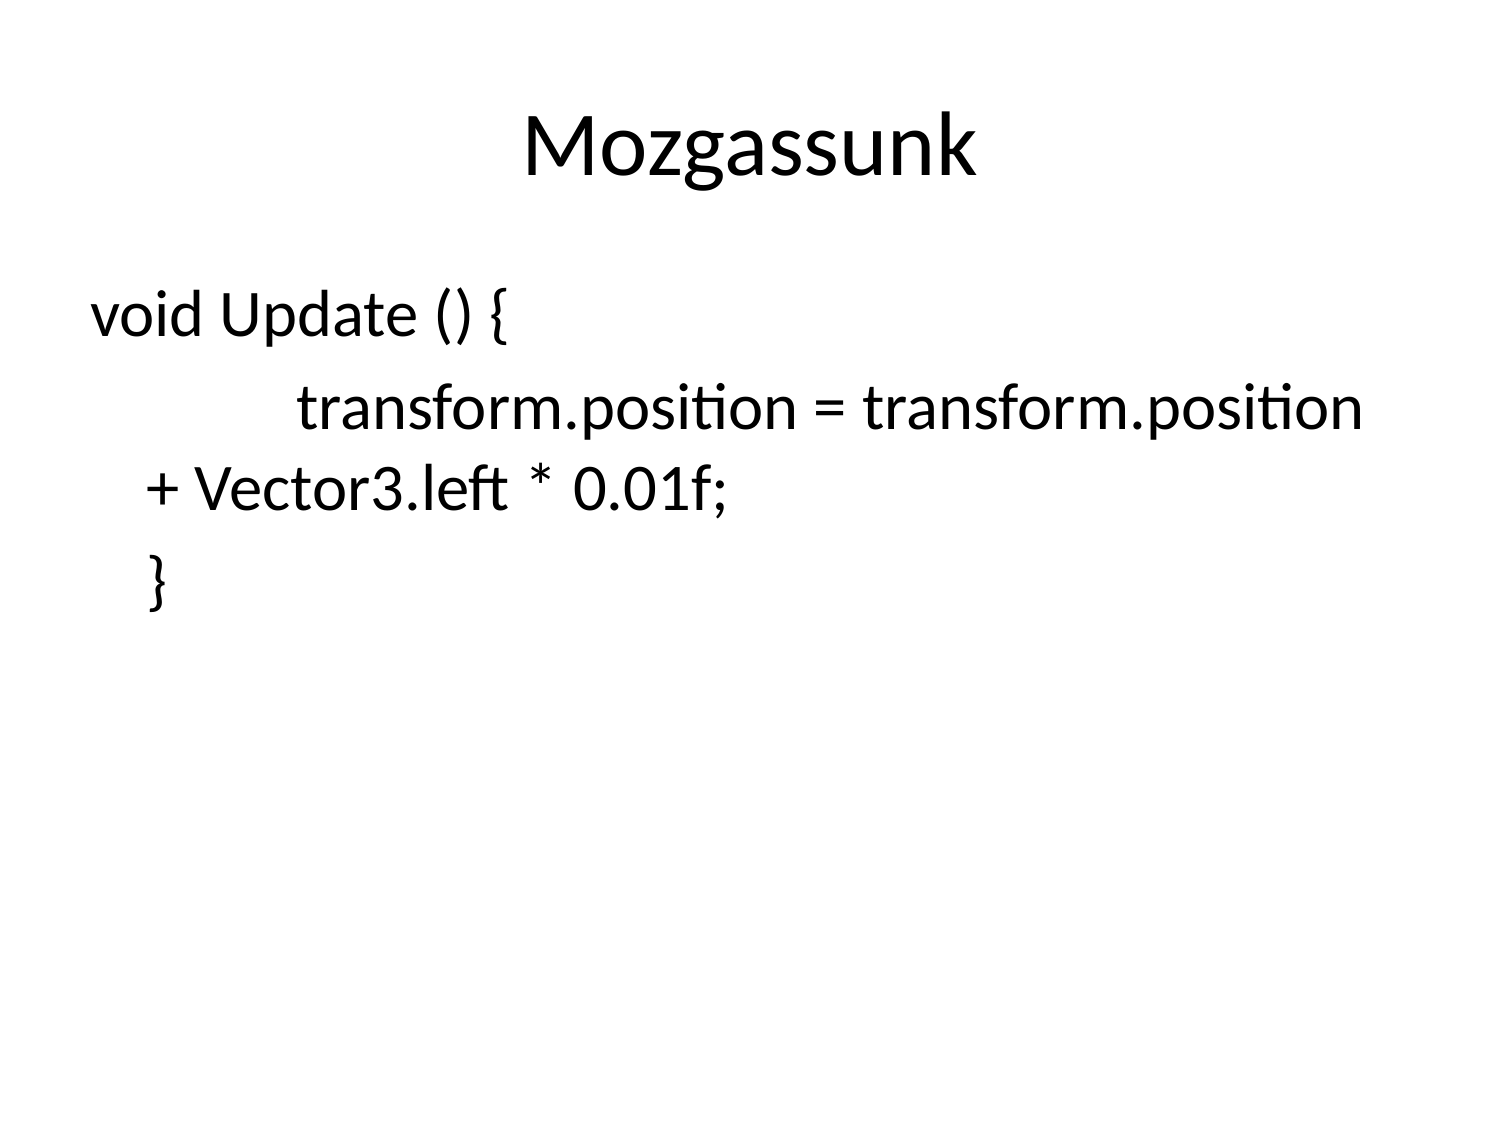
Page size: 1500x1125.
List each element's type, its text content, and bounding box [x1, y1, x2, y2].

title Mozgassunk [75, 45, 1425, 233]
list void Update () { transform.position = transform.position + Vector3.left * 0.01f; } [75, 262, 1425, 1005]
